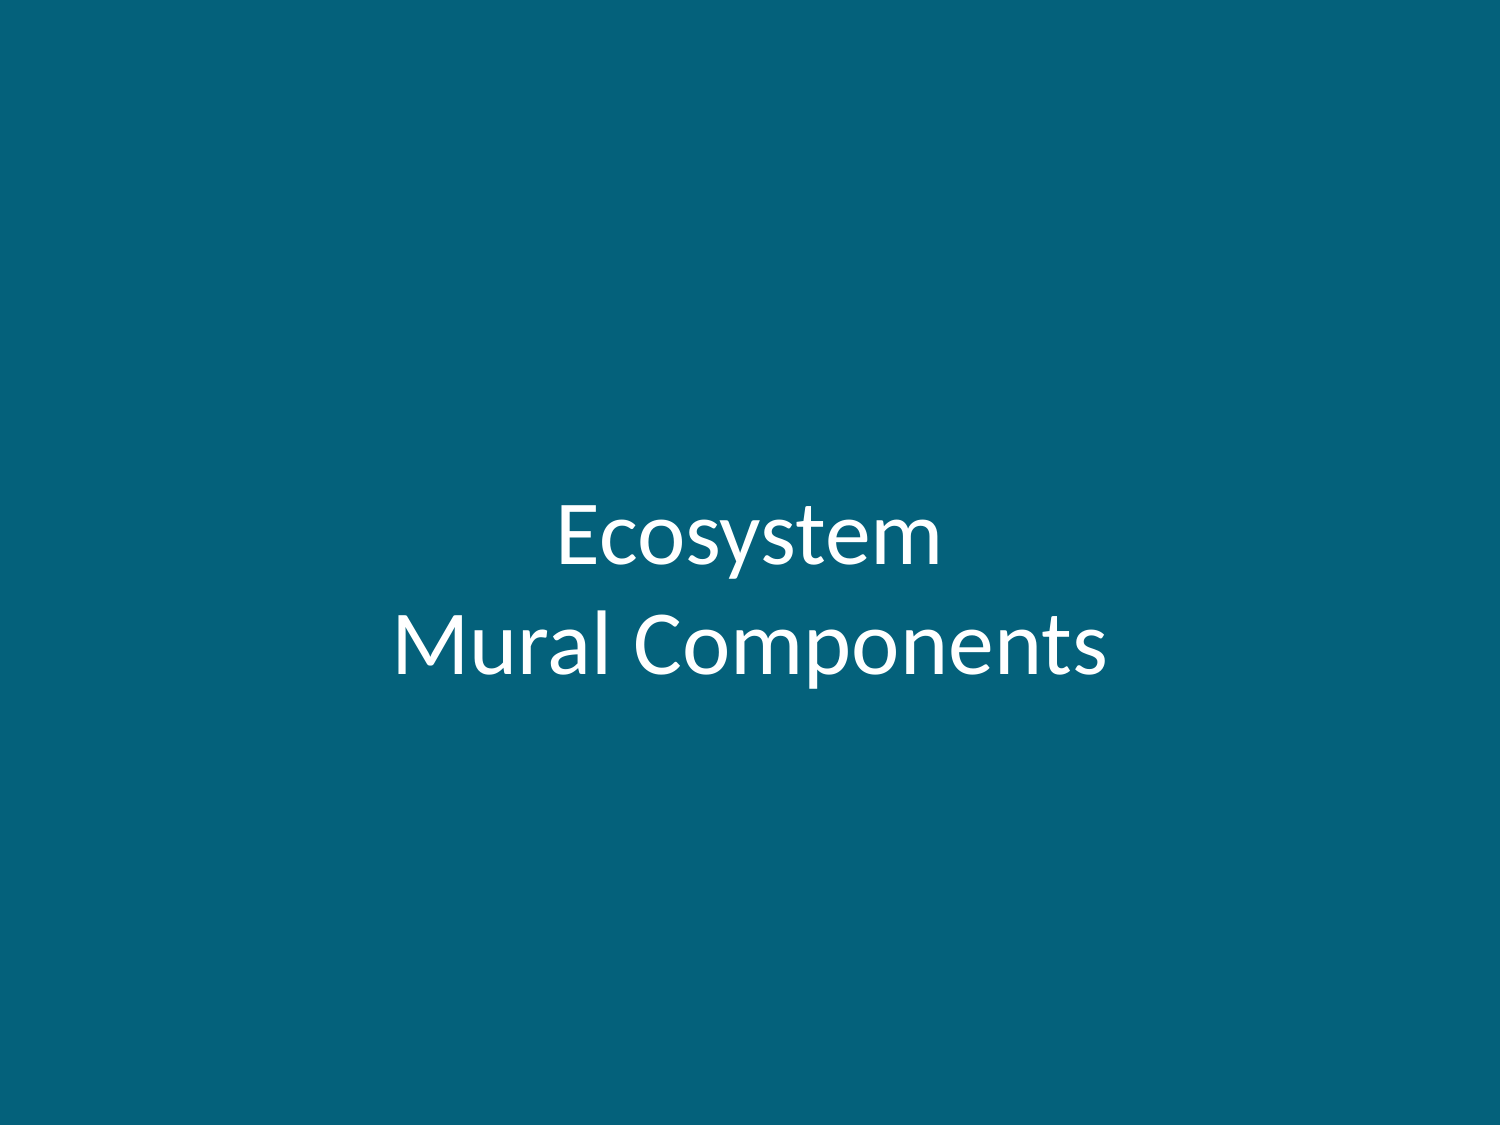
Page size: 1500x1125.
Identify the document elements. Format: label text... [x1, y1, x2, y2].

title Ecosystem Mural Components [112, 462, 1388, 704]
